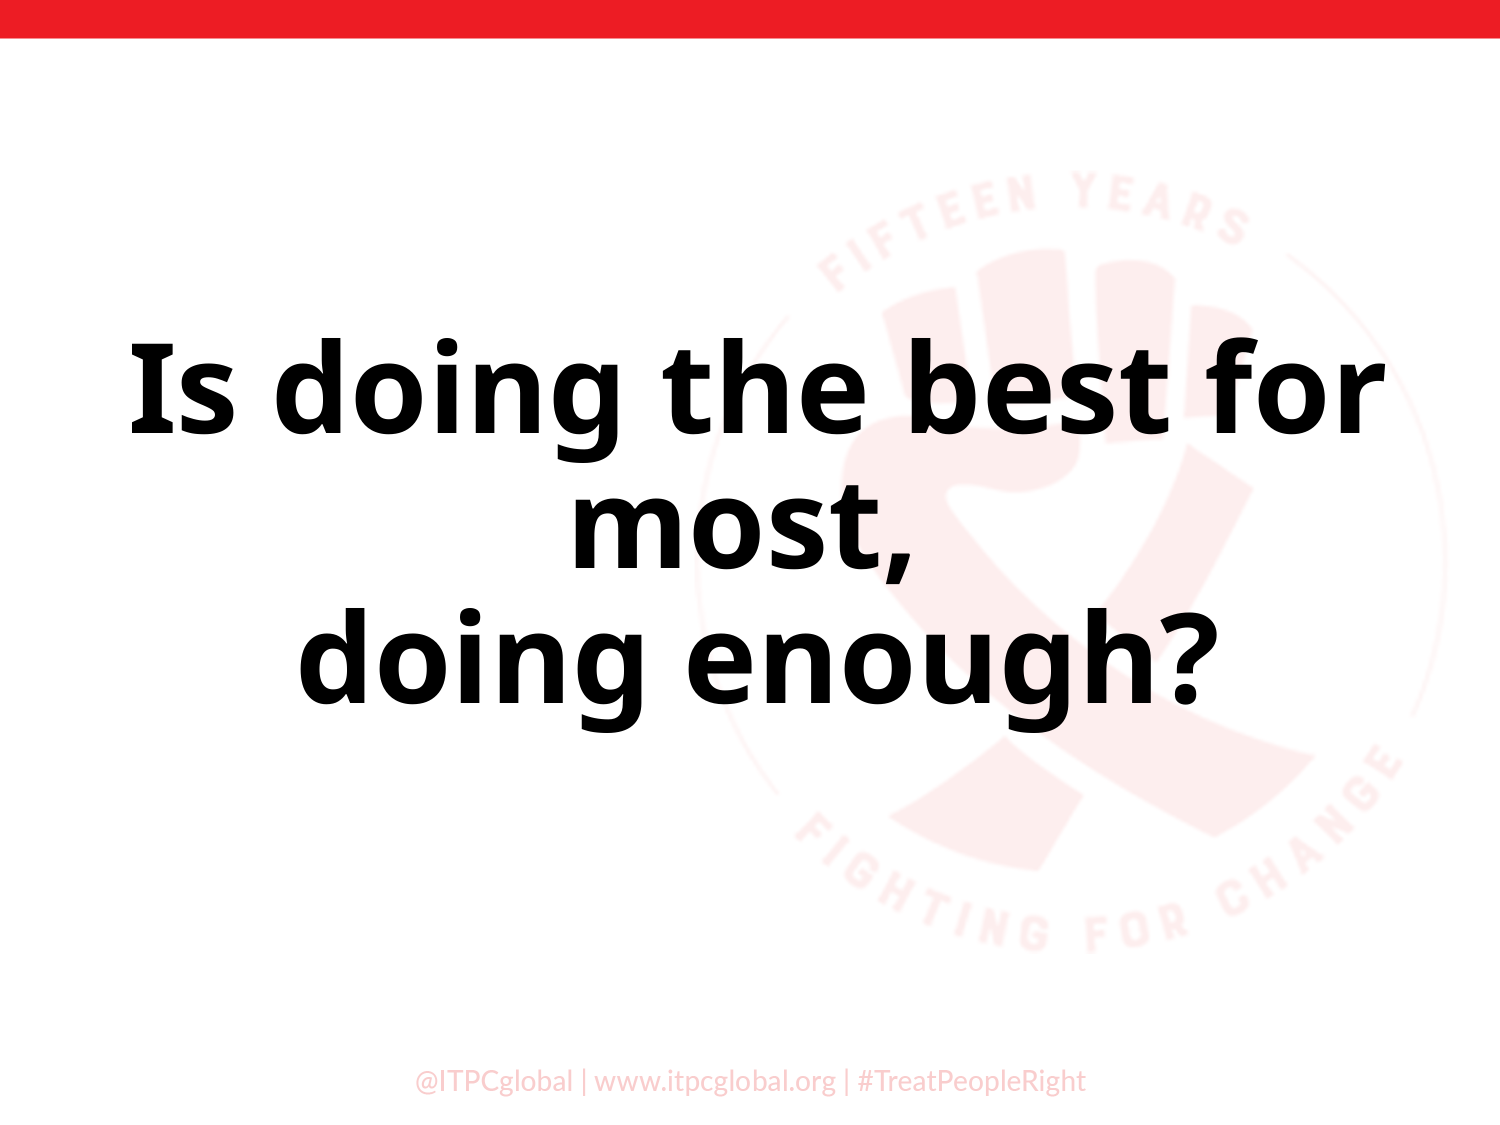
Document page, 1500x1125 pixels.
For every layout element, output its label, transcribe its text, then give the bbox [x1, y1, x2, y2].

title Is doing the best for most, doing enough? [64, 286, 1453, 770]
picture [0, 0, 1500, 1125]
